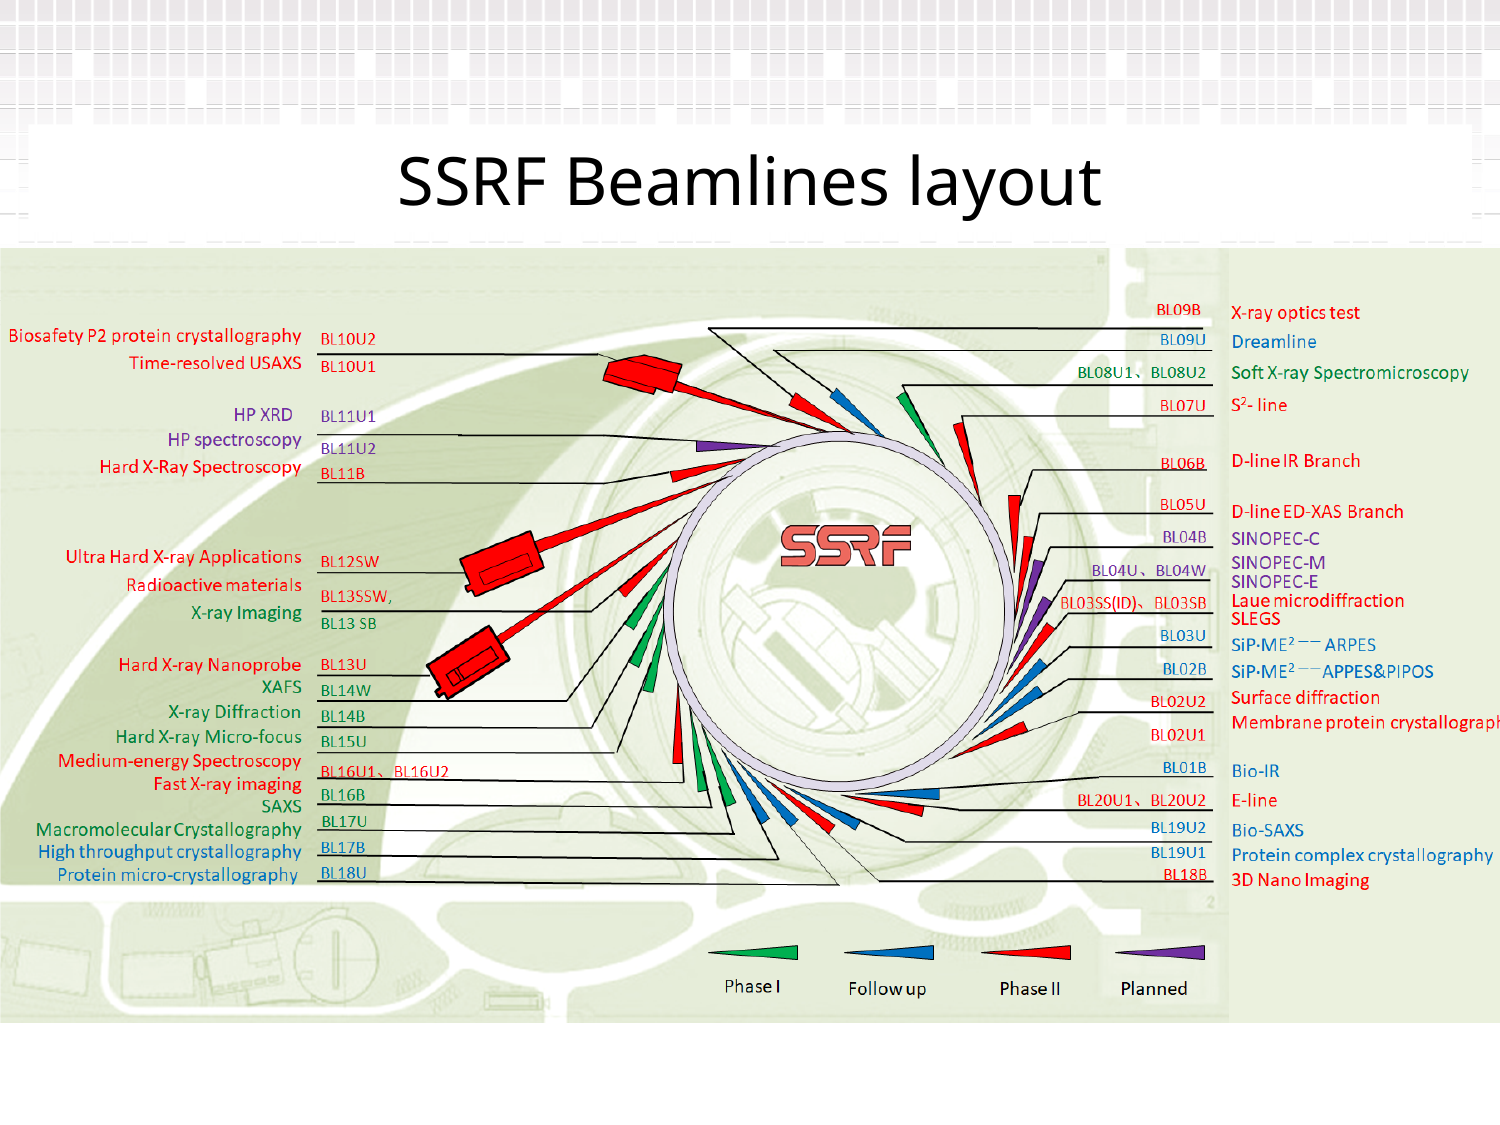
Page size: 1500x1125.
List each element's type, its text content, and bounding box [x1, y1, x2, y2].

picture [0, 0, 1500, 1024]
title SSRF Beamlines layout [28, 124, 1473, 233]
